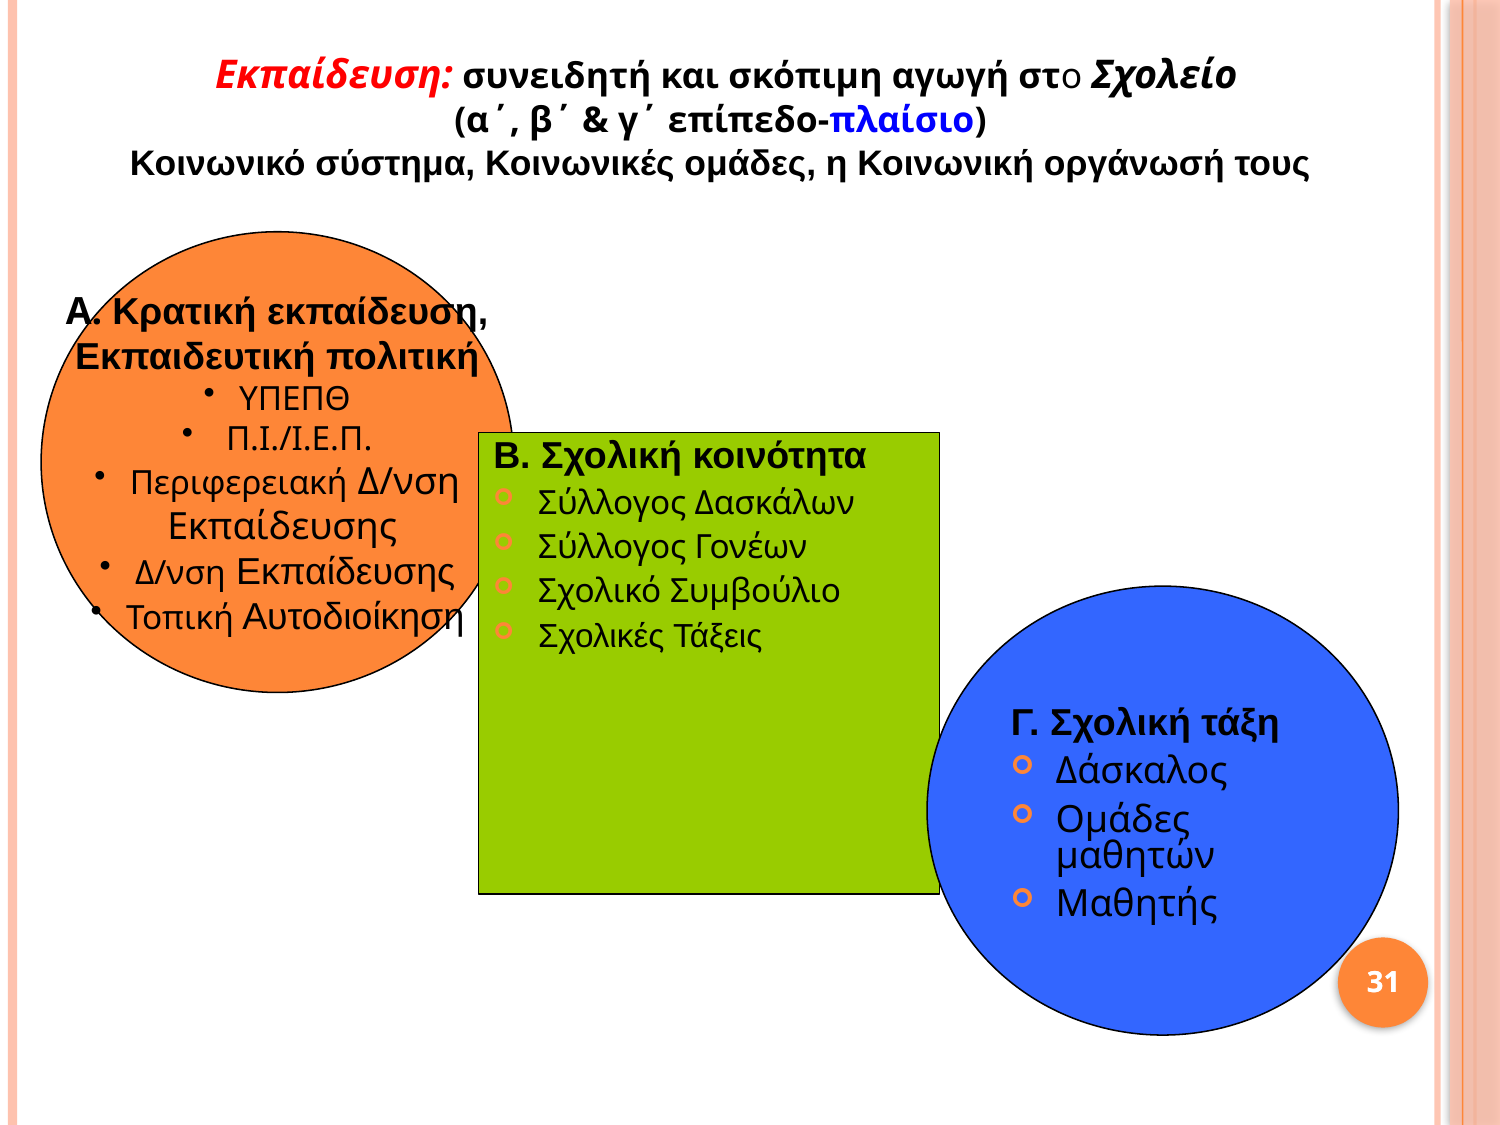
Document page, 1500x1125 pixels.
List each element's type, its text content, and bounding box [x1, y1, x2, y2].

list Β. Σχολική κοινότητα Σύλλογος Δασκάλων Σύλλογος Γονέων Σχολικό Συμβούλιο Σχολικές Τάξεις [478, 432, 940, 895]
text_box 31 [1333, 940, 1434, 1026]
title Εκπαίδευση: συνειδητή και σκόπιμη αγωγή στo Σχολείο (α΄, β΄ & γ΄ επίπεδο-πλαίσιο) Κοινωνικό σύστημα, Κοινωνικές ομάδες, η Κοινωνική οργάνωσή τους [100, 31, 1341, 191]
text_box Α. Κρατική εκπαίδευση, Εκπαιδευτική πολιτική ΥΠΕΠΘ Π.Ι./Ι.Ε.Π. Περιφερειακή Δ/νση Εκπαίδευσης Δ/νση Εκπαίδευσης Τοπική Αυτοδιοίκηση [41, 231, 512, 693]
text_box Γ. Σχολική τάξη Δάσκαλος Ομάδες μαθητών Μαθητής [927, 586, 1399, 1036]
